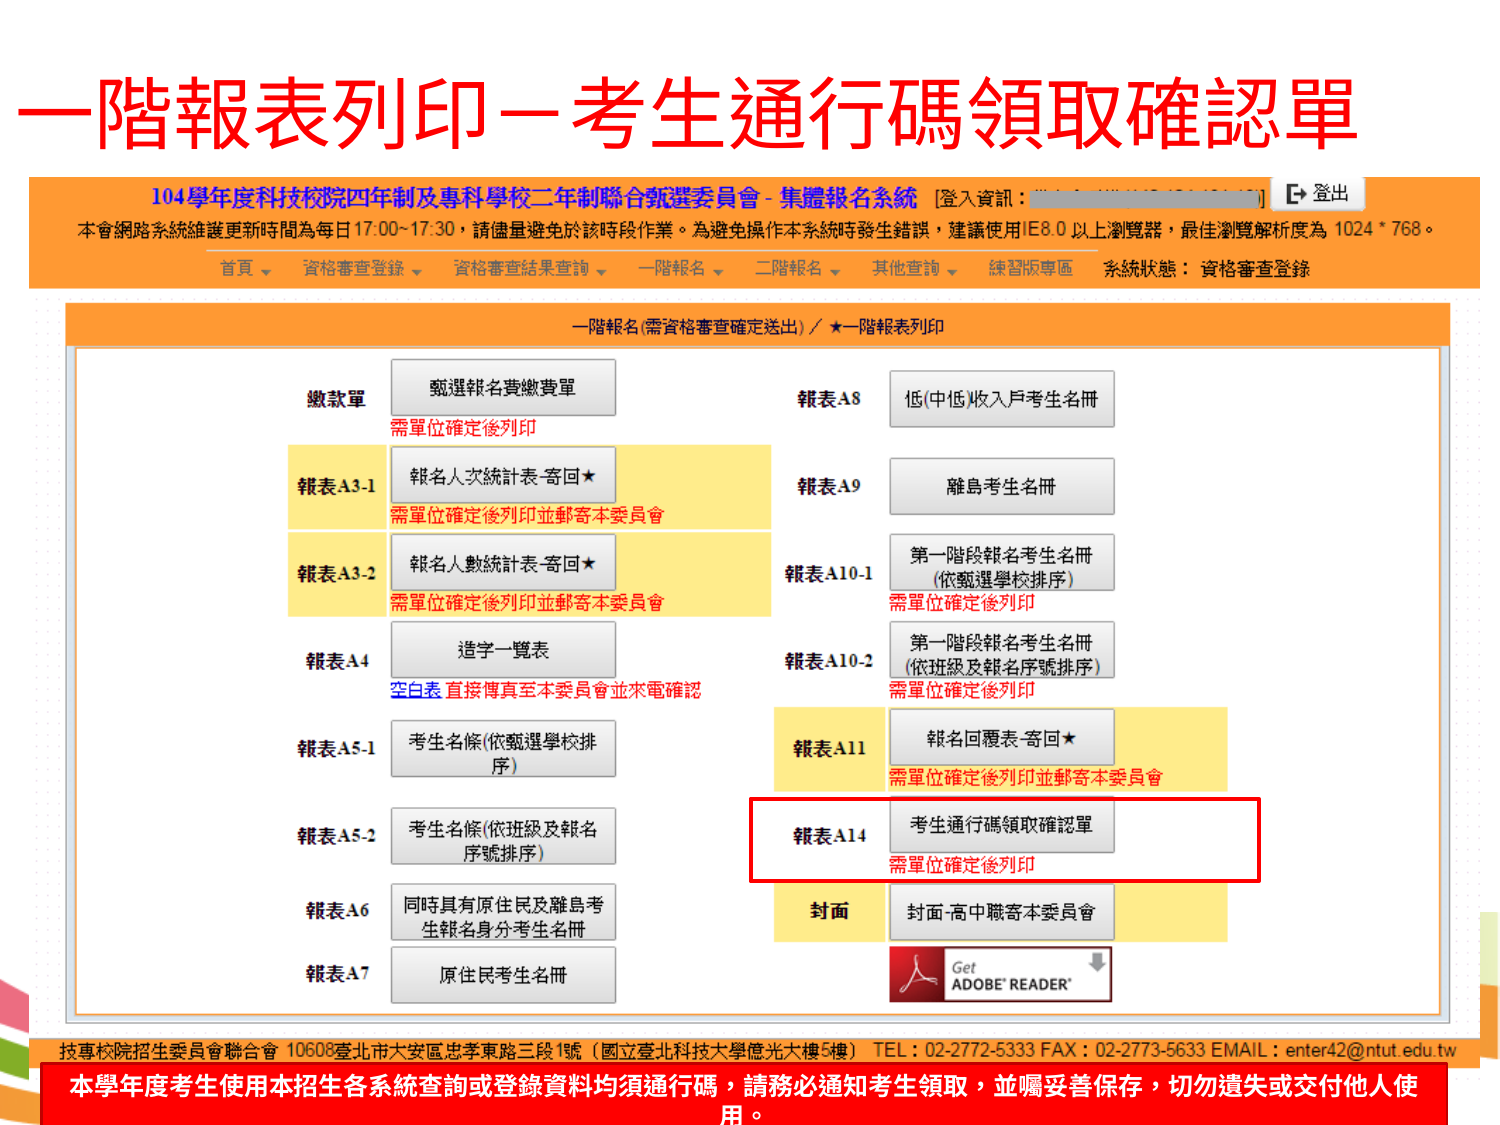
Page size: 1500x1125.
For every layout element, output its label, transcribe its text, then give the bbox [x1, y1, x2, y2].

text_box 本學年度考生使用本招生各系統查詢或登錄資料均須通行碼，請務必通知考生領取，並囑妥善保存，切勿遺失或交付他人使用。 [41, 1093, 1447, 1125]
text_box 一階報表列印－考生通行碼領取確認單 [0, 46, 1447, 178]
picture [0, 177, 1500, 1125]
